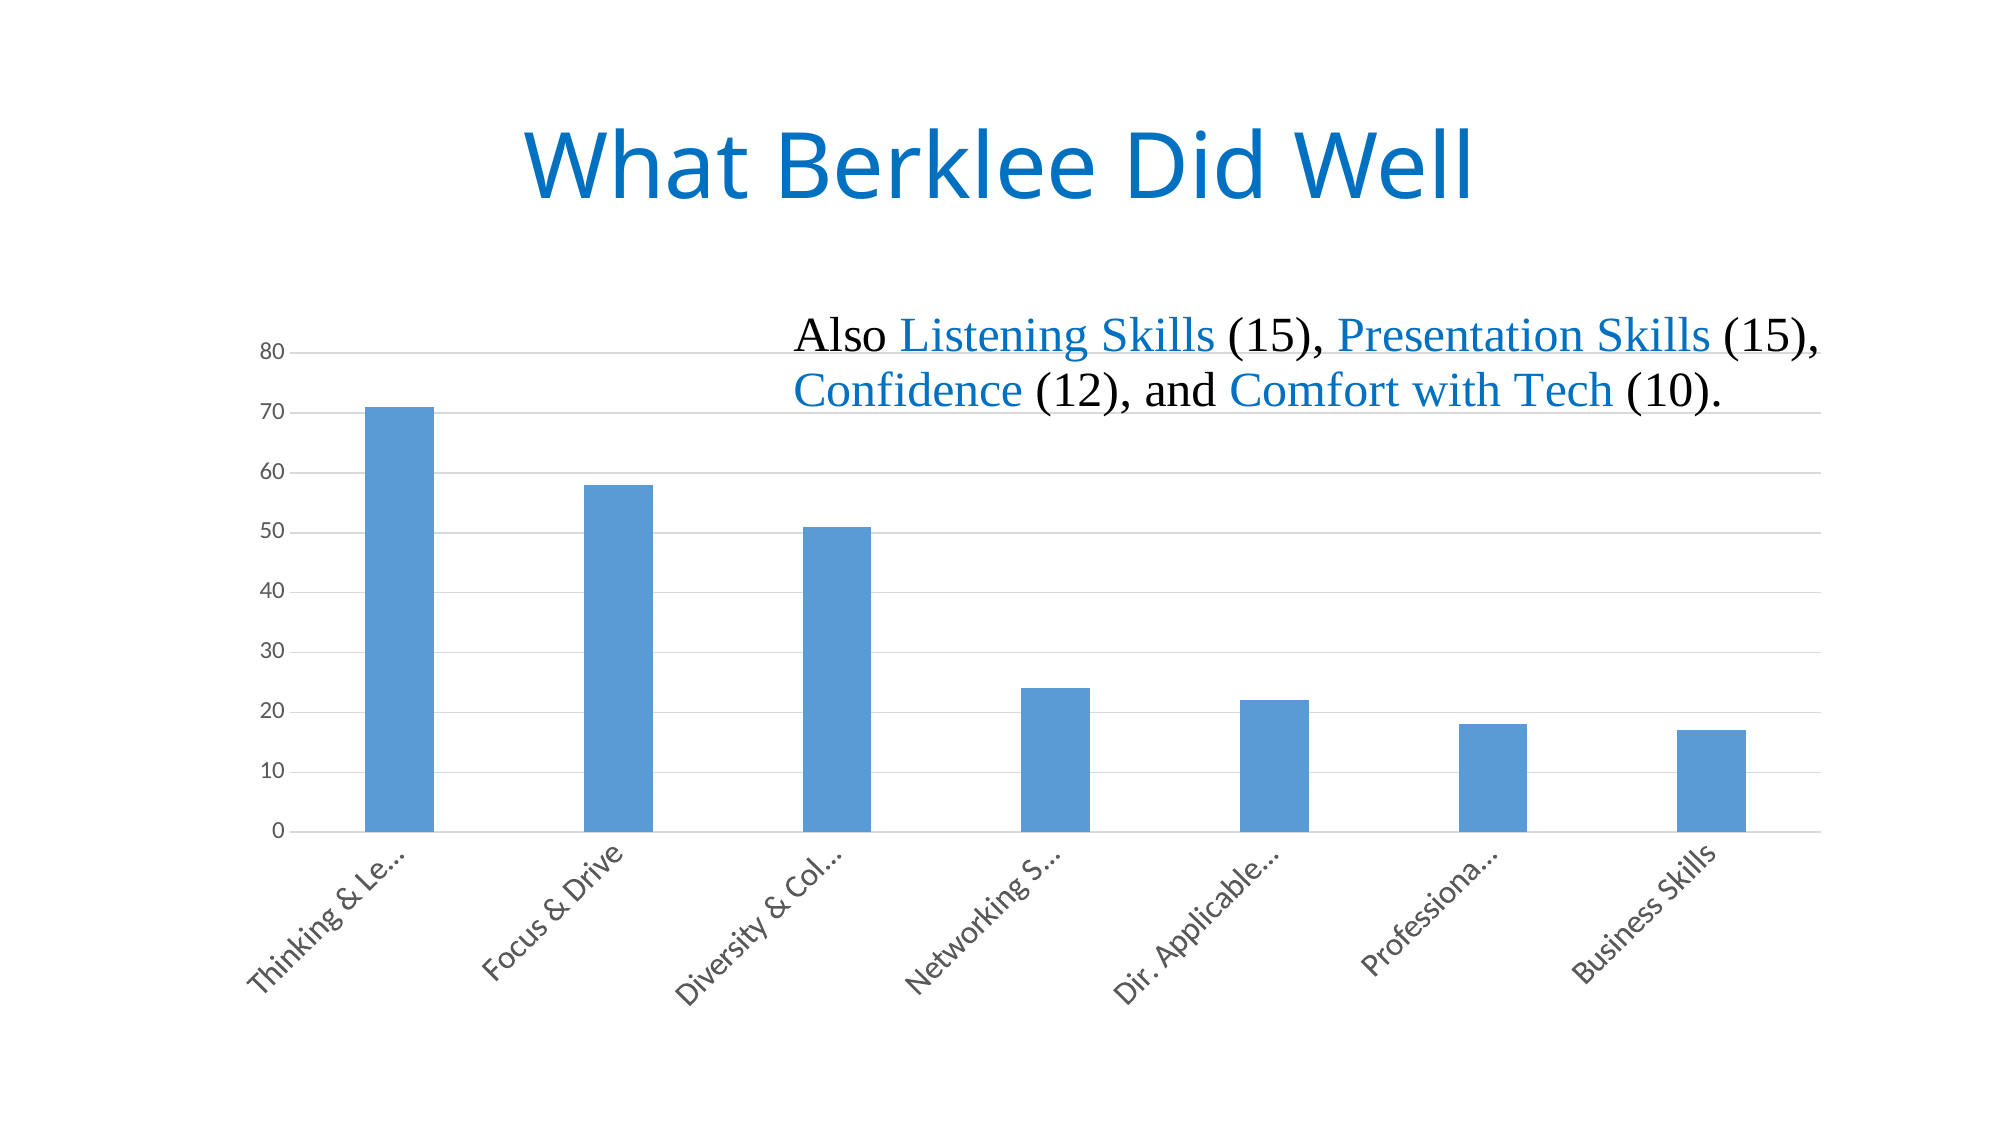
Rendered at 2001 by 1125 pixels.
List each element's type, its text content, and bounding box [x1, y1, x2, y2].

title What Berklee Did Well [137, 59, 1863, 278]
chart [137, 299, 1863, 1014]
